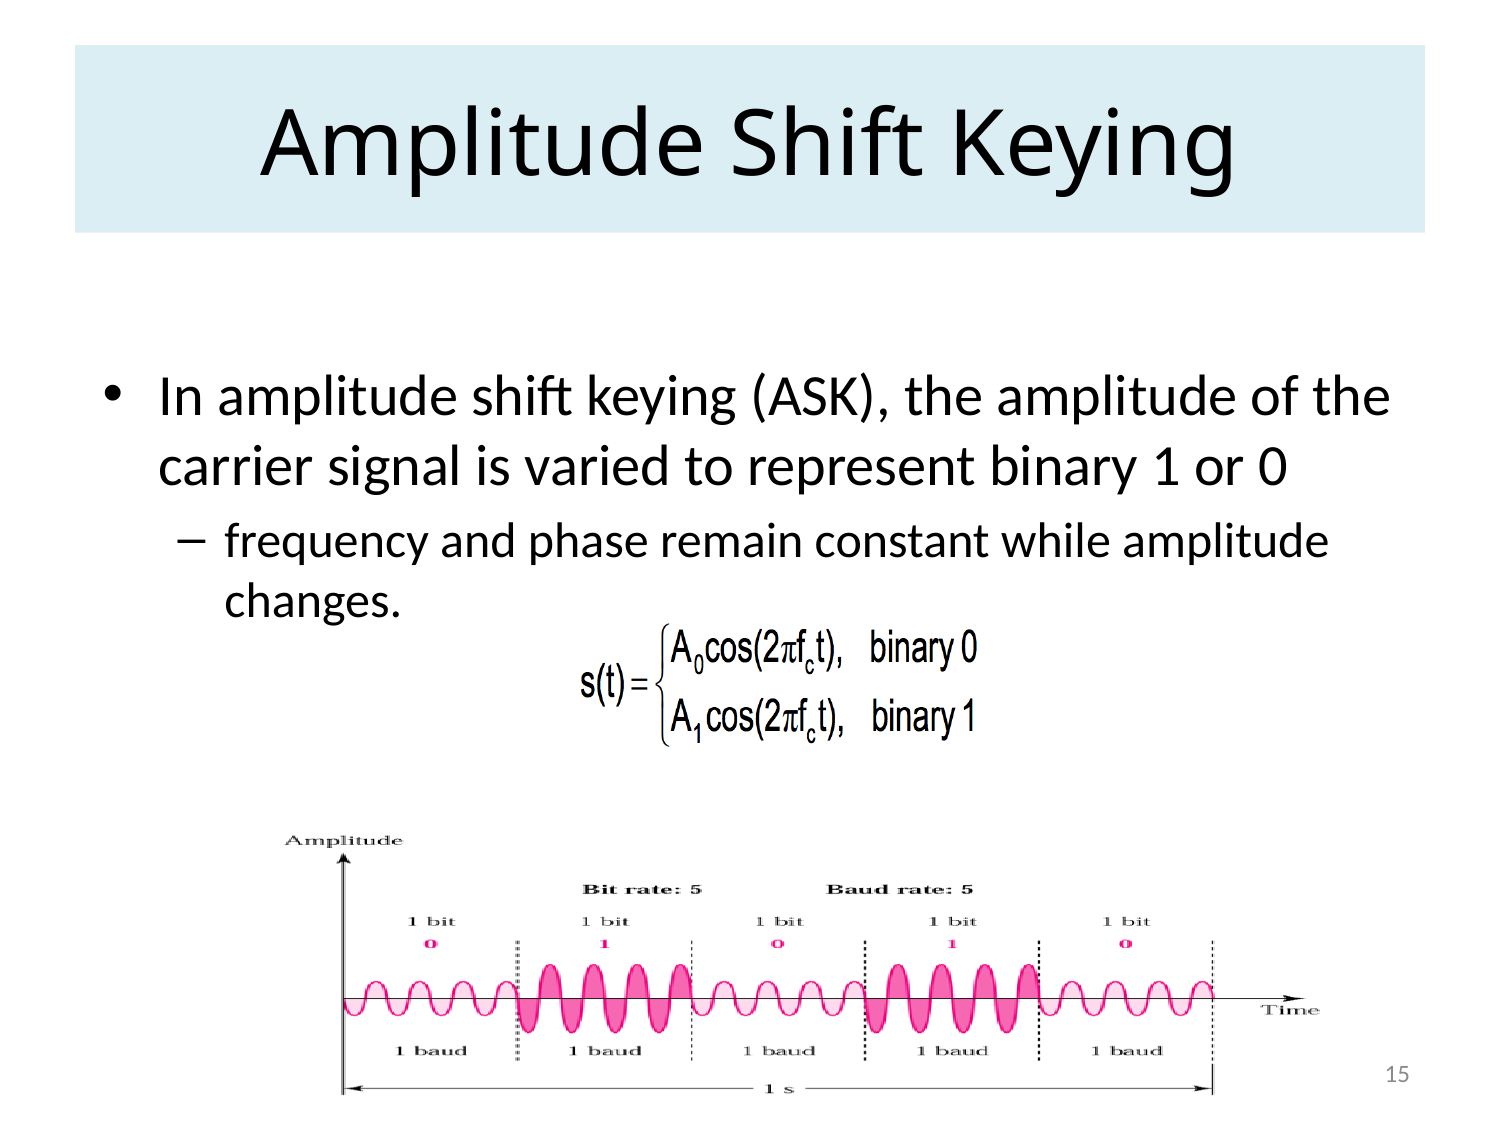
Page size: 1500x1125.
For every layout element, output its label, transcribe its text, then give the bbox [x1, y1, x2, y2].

picture [552, 581, 988, 772]
picture [284, 832, 1320, 1096]
list In amplitude shift keying (ASK), the amplitude of the carrier signal is varied to represent binary 1 or 0 frequency and phase remain constant while amplitude changes. [87, 350, 1413, 1005]
slide_number 15 [1320, 1042, 1425, 1103]
title Amplitude Shift Keying [75, 45, 1425, 233]
